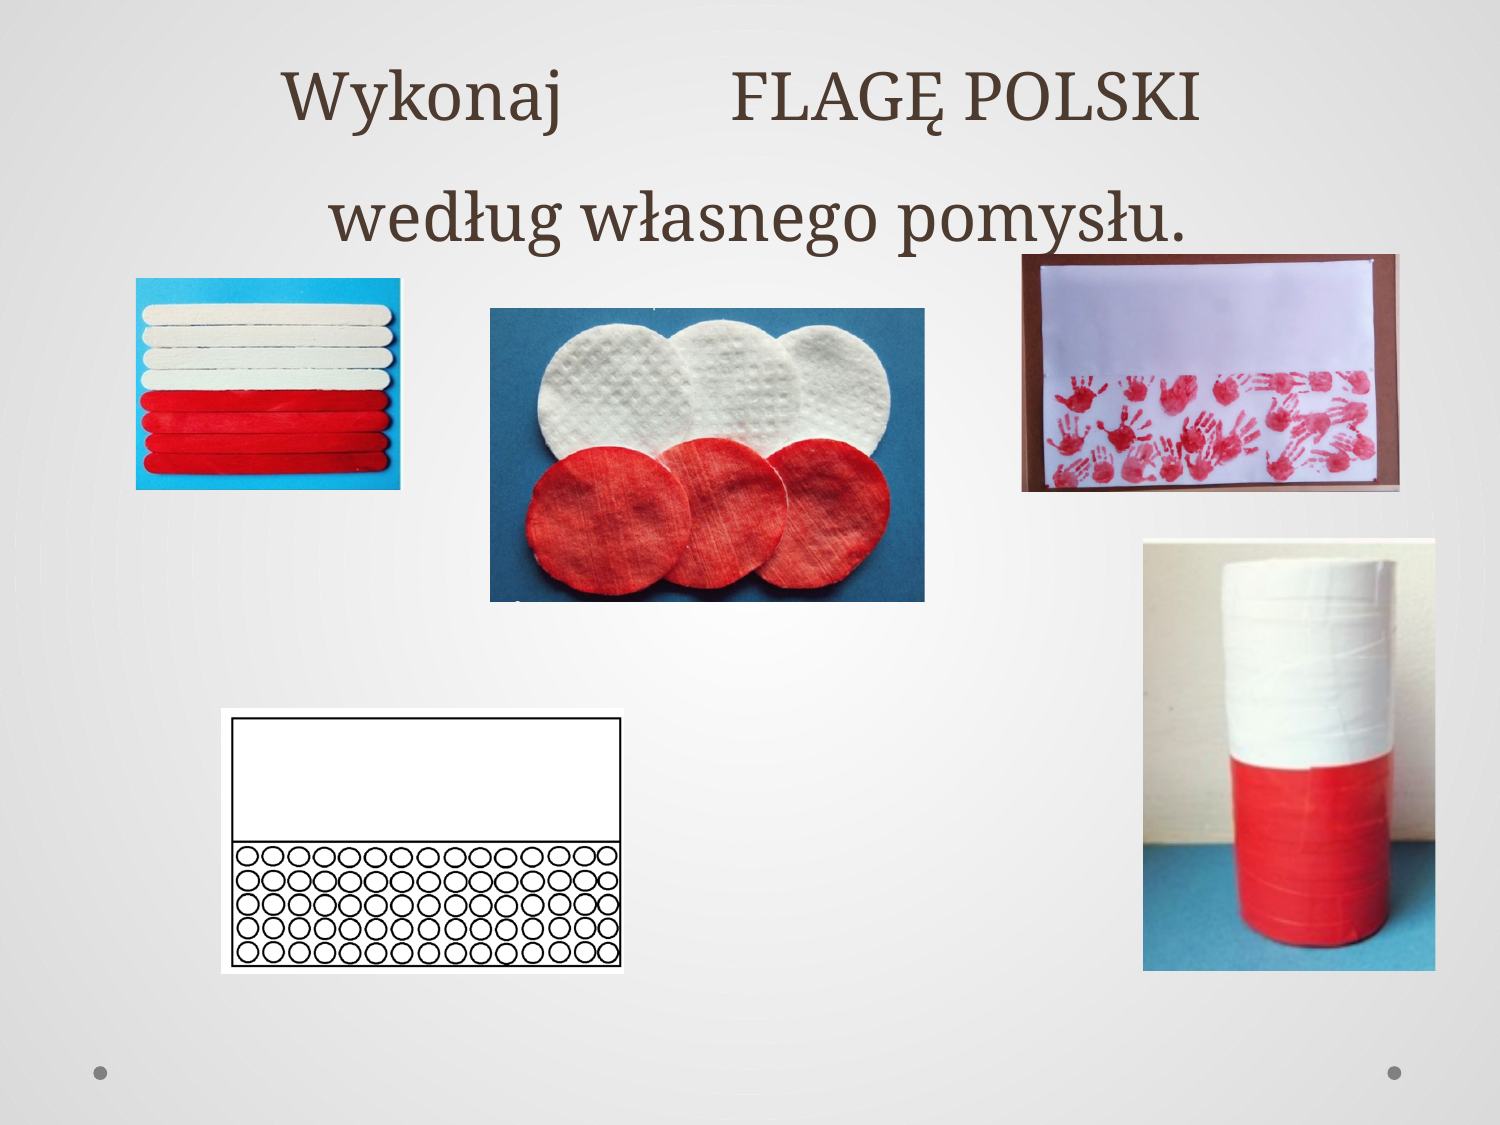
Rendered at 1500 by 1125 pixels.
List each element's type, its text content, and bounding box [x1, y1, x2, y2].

picture [489, 308, 925, 602]
title Wykonaj FLAGĘ POLSKI według własnego pomysłu. [75, 0, 1425, 263]
picture [334, 278, 358, 288]
picture [1142, 538, 1436, 972]
picture [1021, 253, 1400, 493]
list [221, 708, 624, 975]
picture [135, 278, 404, 490]
